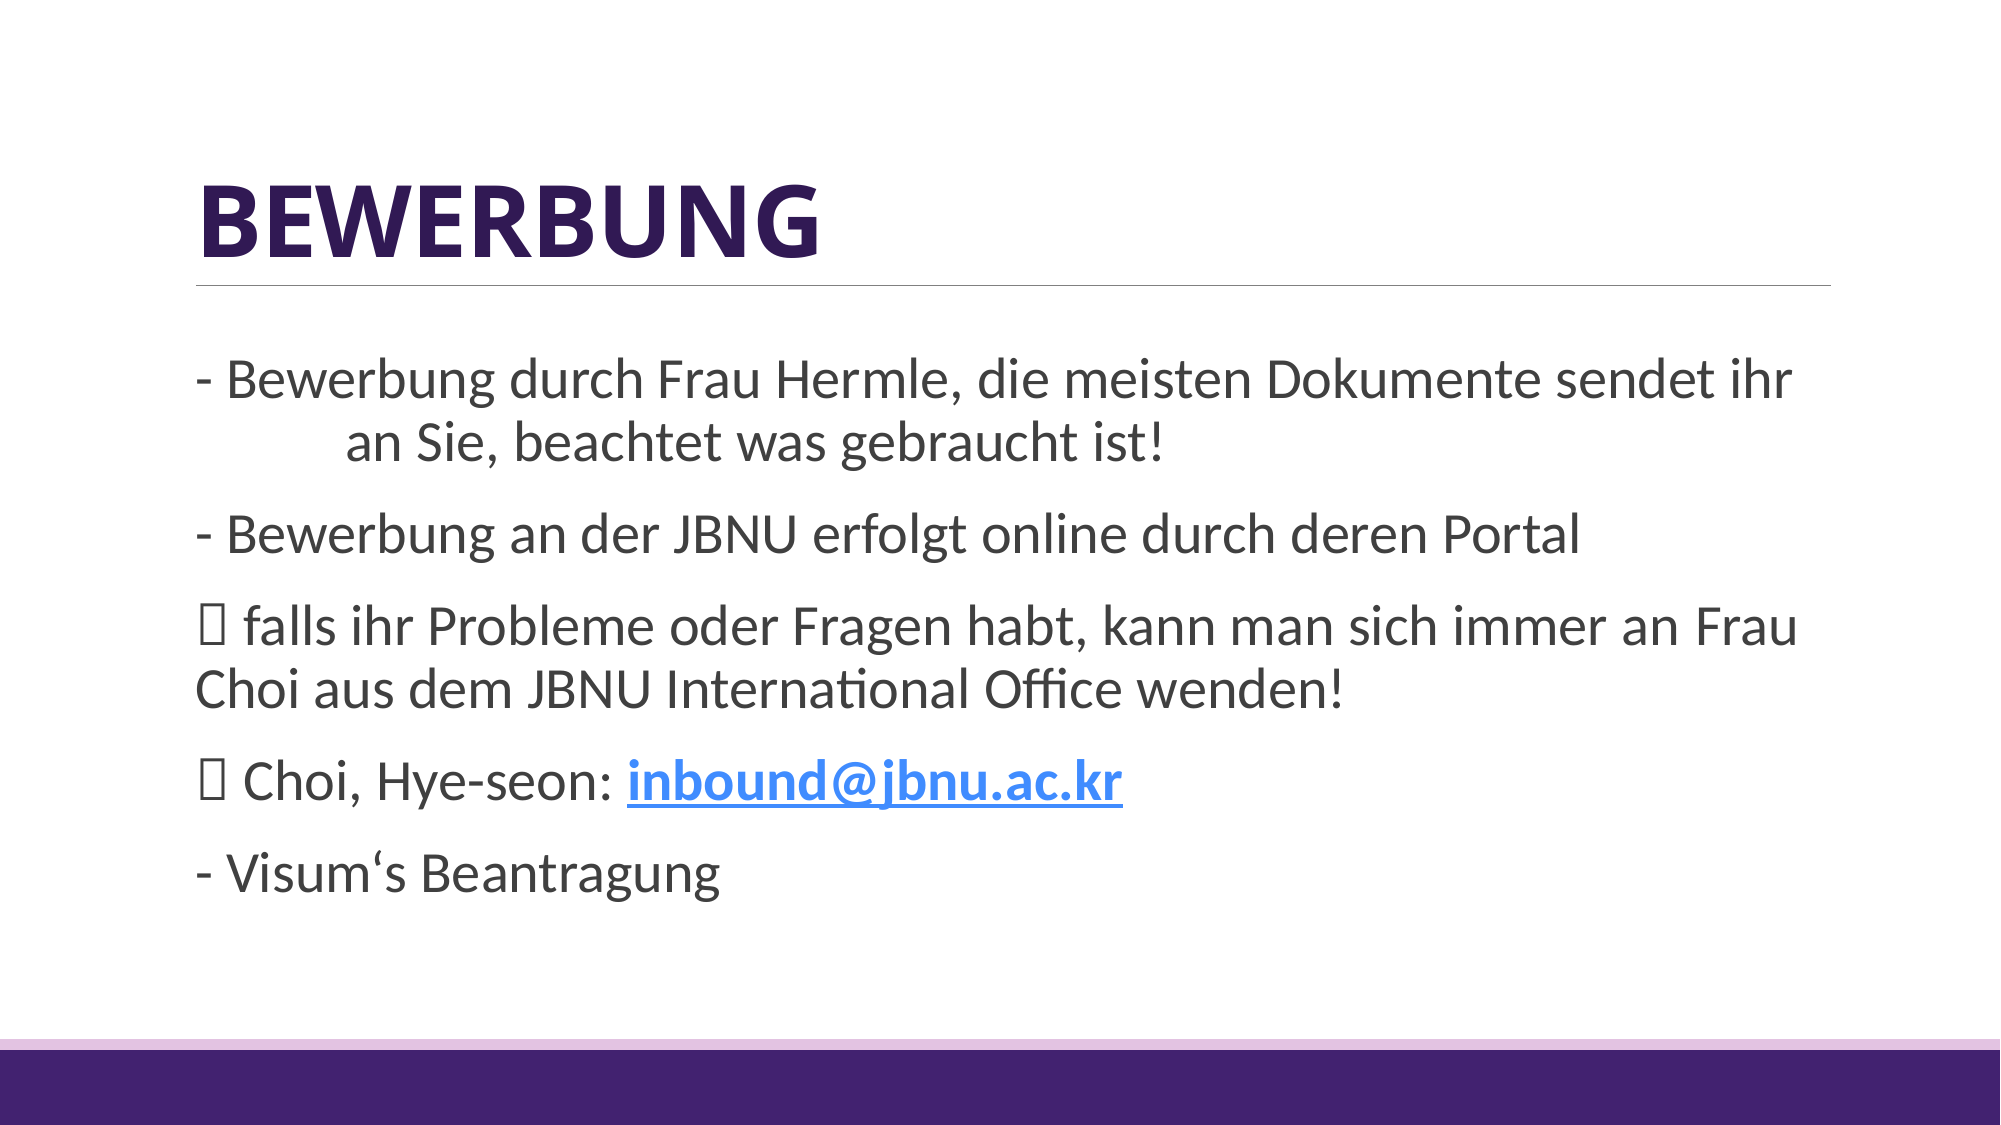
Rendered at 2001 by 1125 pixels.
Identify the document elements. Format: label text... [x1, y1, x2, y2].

list - Bewerbung durch Frau Hermle, die meisten Dokumente sendet ihr an Sie, beachtet was gebraucht ist! - Bewerbung an der JBNU erfolgt online durch deren Portal  falls ihr Probleme oder Fragen habt, kann man sich immer an Frau Choi aus dem JBNU International Office wenden!  Choi, Hye-seon: inbound@jbnu.ac.kr - Visum‘s Beantragung [180, 340, 1830, 1001]
title BEWERBUNG [180, 47, 1830, 285]
